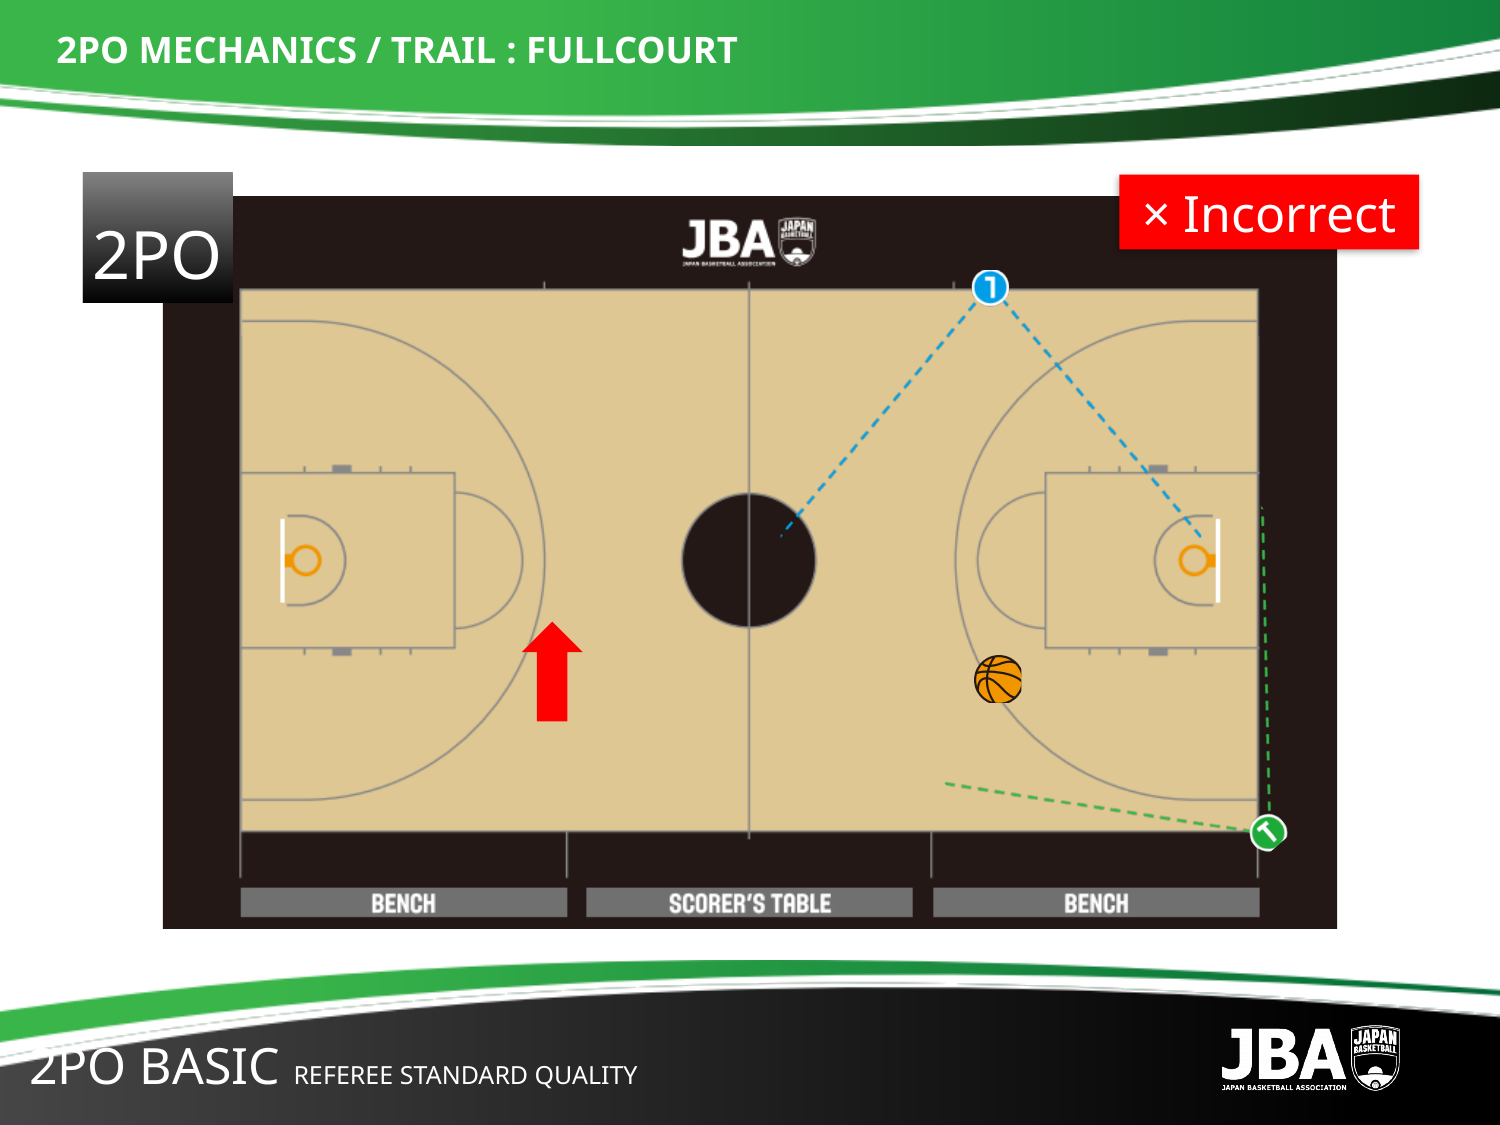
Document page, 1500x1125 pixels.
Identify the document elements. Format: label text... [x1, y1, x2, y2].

title 2PO MECHANICS / TRAIL : FULLCOURT [41, 19, 1459, 79]
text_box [1049, 581, 1478, 1065]
picture [162, 196, 1338, 929]
text_box 2PO [82, 172, 233, 303]
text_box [780, 40, 1202, 538]
text_box × Incorrect [1206, 174, 1420, 250]
picture [1222, 1065, 1400, 1091]
